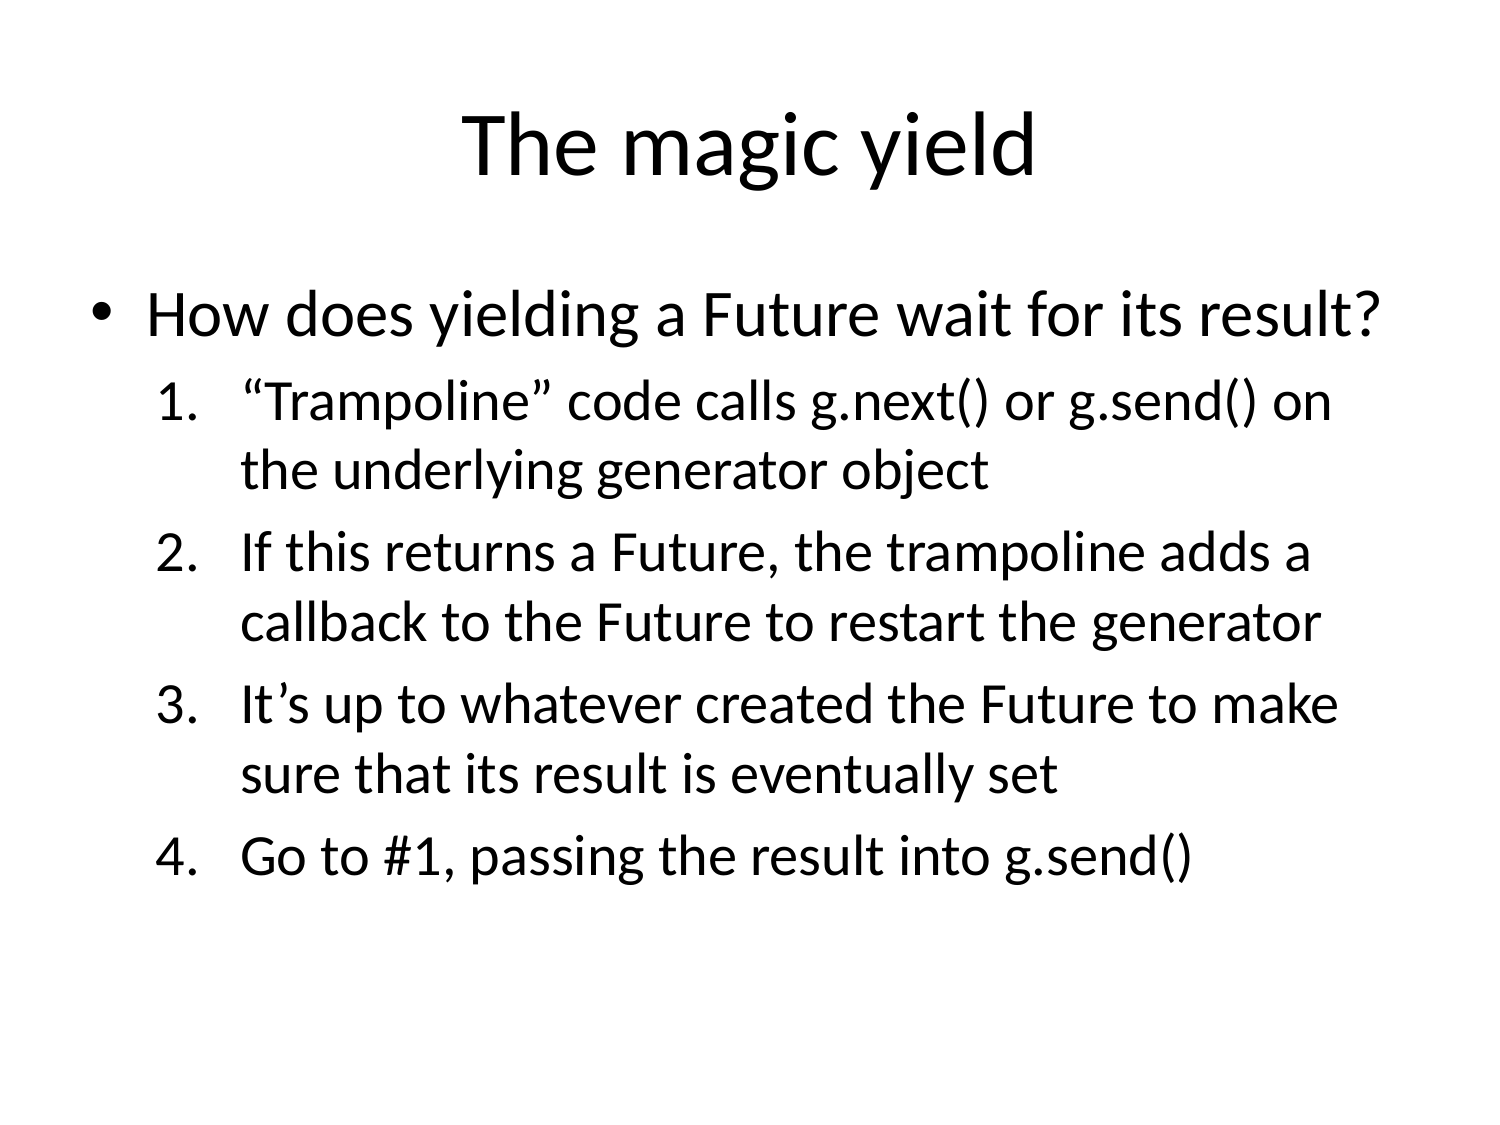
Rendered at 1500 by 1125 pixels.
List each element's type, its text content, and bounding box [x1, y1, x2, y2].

title The magic yield [75, 45, 1425, 233]
list How does yielding a Future wait for its result? “Trampoline” code calls g.next() or g.send() on the underlying generator object If this returns a Future, the trampoline adds a callback to the Future to restart the generator It’s up to whatever created the Future to make sure that its result is eventually set Go to #1, passing the result into g.send() [75, 262, 1425, 1005]
